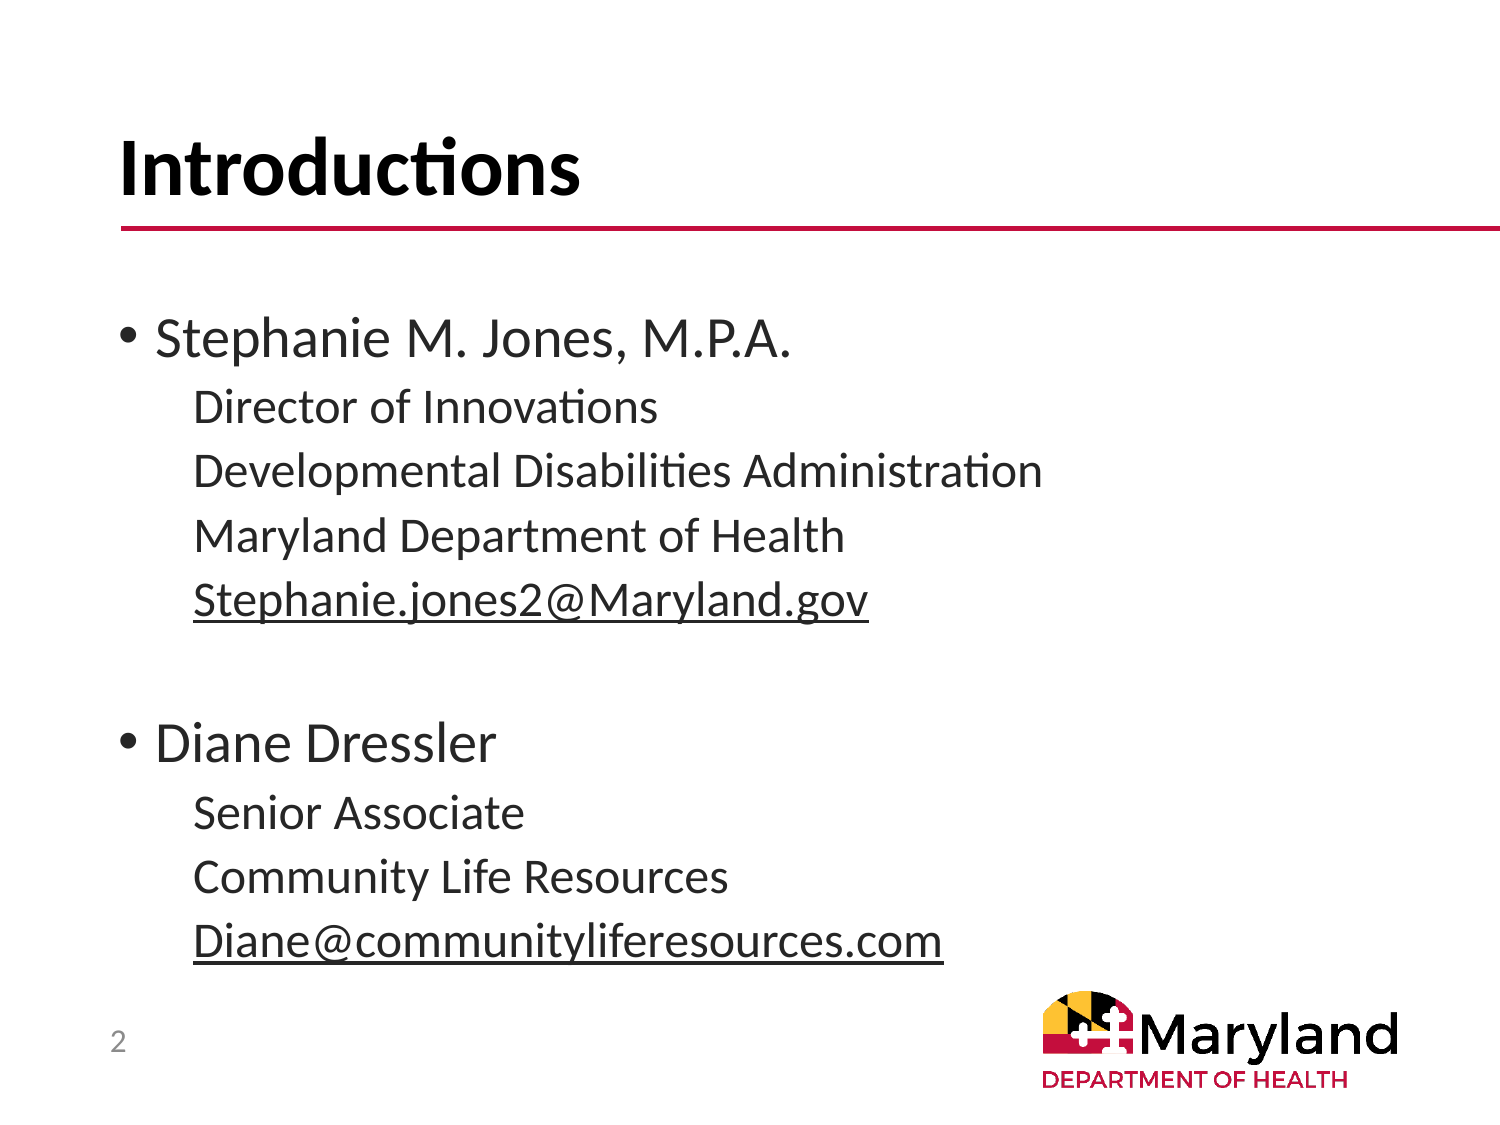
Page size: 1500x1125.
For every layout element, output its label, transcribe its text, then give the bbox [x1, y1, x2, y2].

picture [1034, 1014, 1397, 1088]
list Stephanie M. Jones, M.P.A. Director of Innovations Developmental Disabilities Administration Maryland Department of Health Stephanie.jones2@Maryland.gov Diane Dressler Senior Associate Community Life Resources Diane@communityliferesources.com [103, 299, 1397, 1014]
slide_number 2 [94, 1009, 177, 1070]
title Introductions [103, 59, 1397, 278]
